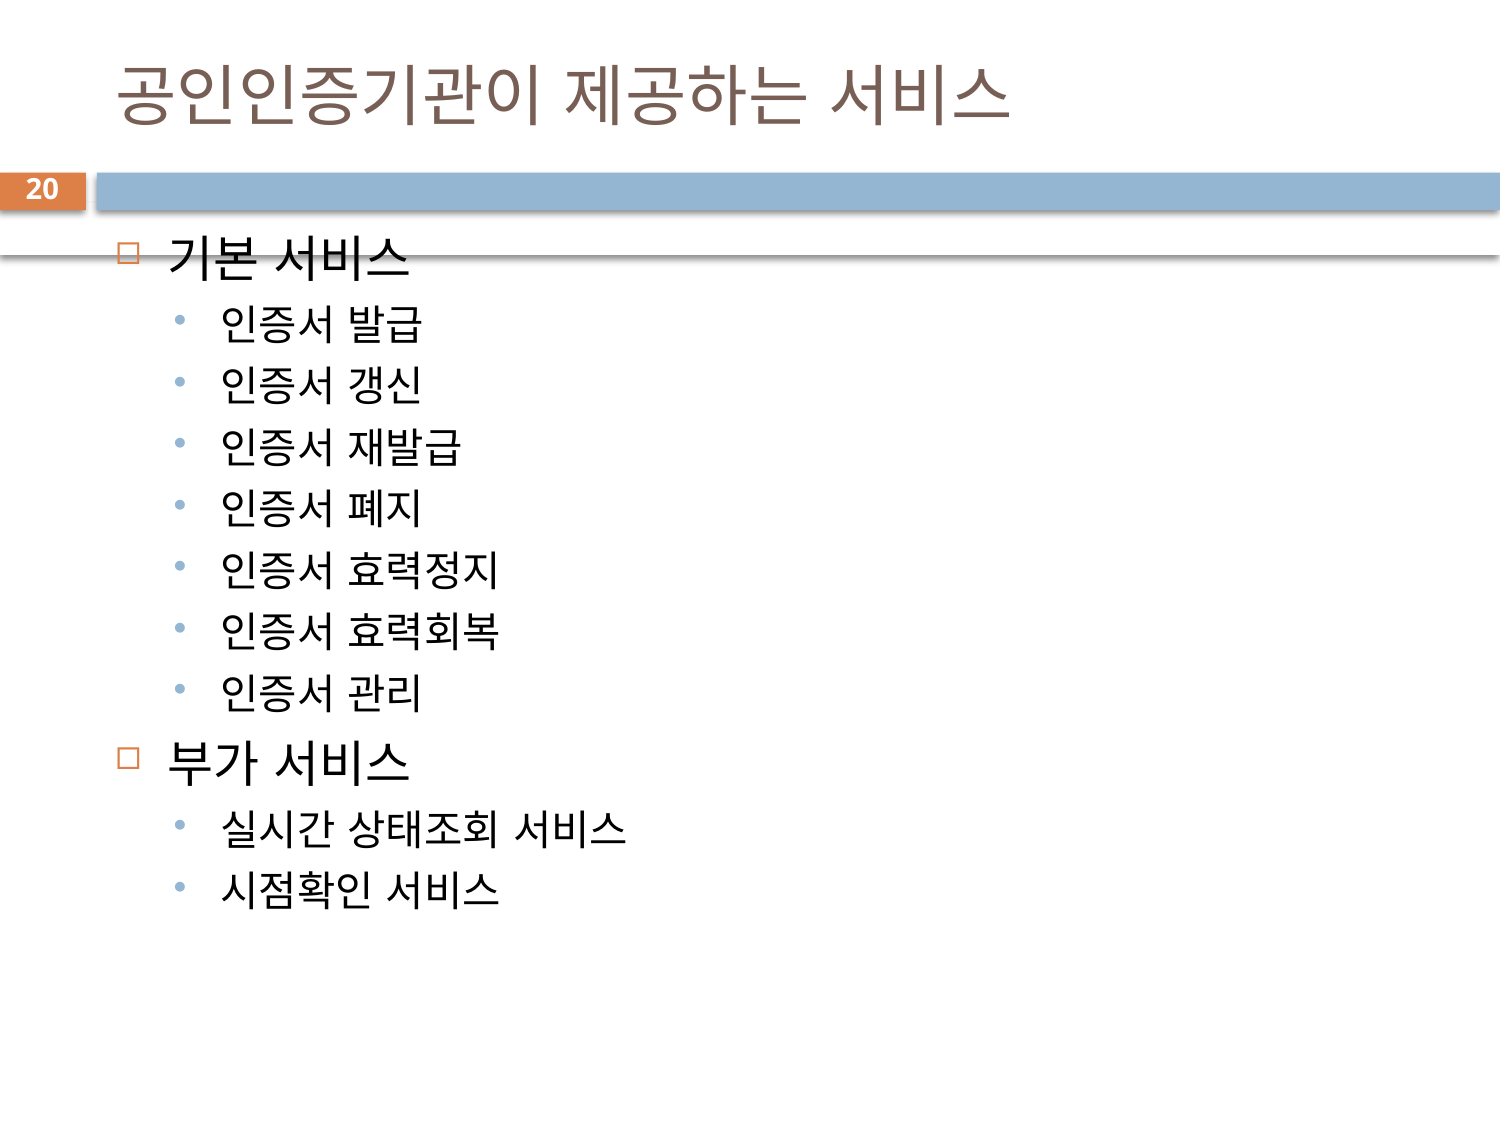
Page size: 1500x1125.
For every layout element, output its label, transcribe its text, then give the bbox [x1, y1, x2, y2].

title 공인인증기관이 제공하는 서비스 [100, 37, 1438, 149]
slide_number 20 [0, 170, 87, 211]
list 기본 서비스 인증서 발급 인증서 갱신 인증서 재발급 인증서 폐지 인증서 효력정지 인증서 효력회복 인증서 관리 부가 서비스 실시간 상태조회 서비스 시점확인 서비스 [100, 219, 1438, 1047]
